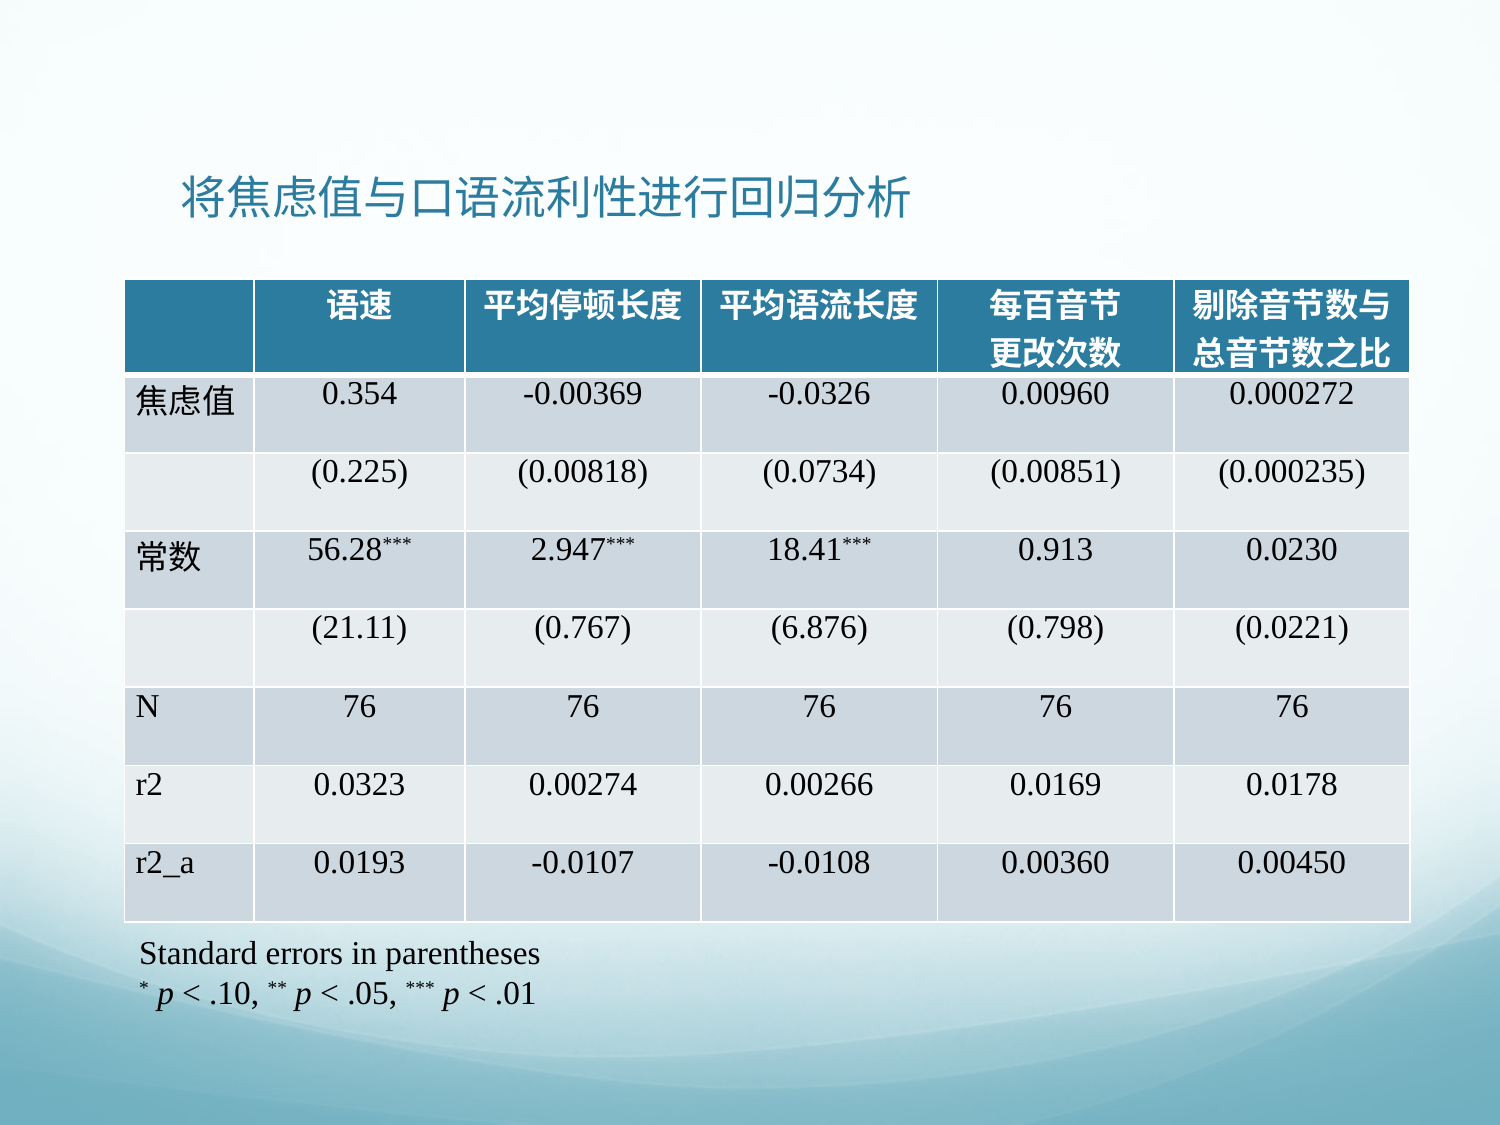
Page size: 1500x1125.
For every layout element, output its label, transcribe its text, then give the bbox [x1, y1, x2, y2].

table_cell (0.00851) [938, 454, 1173, 530]
table_cell (0.000235) [1175, 454, 1409, 530]
table_cell 2.947*** [466, 532, 700, 608]
table_cell (0.0221) [1175, 610, 1409, 686]
table_cell 0.0323 [255, 766, 464, 843]
table_cell 0.354 [255, 378, 464, 452]
table_cell 76 [1175, 688, 1409, 765]
table_cell (0.00818) [466, 454, 700, 530]
table_cell 焦虑值 [125, 378, 253, 452]
table_cell [125, 454, 253, 530]
table_cell 0.00266 [702, 766, 937, 843]
table_header 语速 [255, 280, 464, 372]
table_cell N [125, 688, 253, 765]
table_cell 76 [255, 688, 464, 765]
table_cell -0.00369 [466, 378, 700, 452]
table_header 平均停顿长度 [466, 280, 700, 372]
table_cell 0.00274 [466, 766, 700, 843]
table_cell (0.798) [938, 610, 1173, 686]
table_cell 0.000272 [1175, 378, 1409, 452]
table_cell 76 [702, 688, 937, 765]
table_cell [125, 610, 253, 686]
table_cell (6.876) [702, 610, 937, 686]
table_cell 0.00360 [938, 844, 1173, 921]
table_header 剔除音节数与总音节数之比 [1175, 280, 1409, 372]
table_cell 0.913 [938, 532, 1173, 608]
table_cell -0.0107 [466, 844, 700, 921]
table_cell 56.28*** [255, 532, 464, 608]
title 将焦虑值与口语流利性进行回归分析 [0, 43, 1268, 232]
table_cell 0.0230 [1175, 532, 1409, 608]
table_cell (0.767) [466, 610, 700, 686]
table_cell 18.41*** [702, 532, 937, 608]
table_cell -0.0108 [702, 844, 937, 921]
table_cell 0.00450 [1175, 844, 1409, 921]
table_cell (0.0734) [702, 454, 937, 530]
table_cell (21.11) [255, 610, 464, 686]
table_cell 76 [938, 688, 1173, 765]
table_header [125, 280, 253, 372]
table_cell 76 [466, 688, 700, 765]
table_cell -0.0326 [702, 378, 937, 452]
table_cell (0.225) [255, 454, 464, 530]
table_cell 0.00960 [938, 378, 1173, 452]
text_box Standard errors in parentheses * p < .10, ** p < .05, *** p < .01 [124, 923, 784, 1059]
table_cell 0.0178 [1175, 766, 1409, 843]
table_header 每百音节 更改次数 [938, 280, 1173, 372]
table_cell r2 [125, 766, 253, 843]
table_cell 常数 [125, 532, 253, 608]
table_cell 0.0169 [938, 766, 1173, 843]
table_cell 0.0193 [255, 844, 464, 921]
table_cell r2_a [125, 844, 253, 921]
table_header 平均语流长度 [702, 280, 937, 372]
